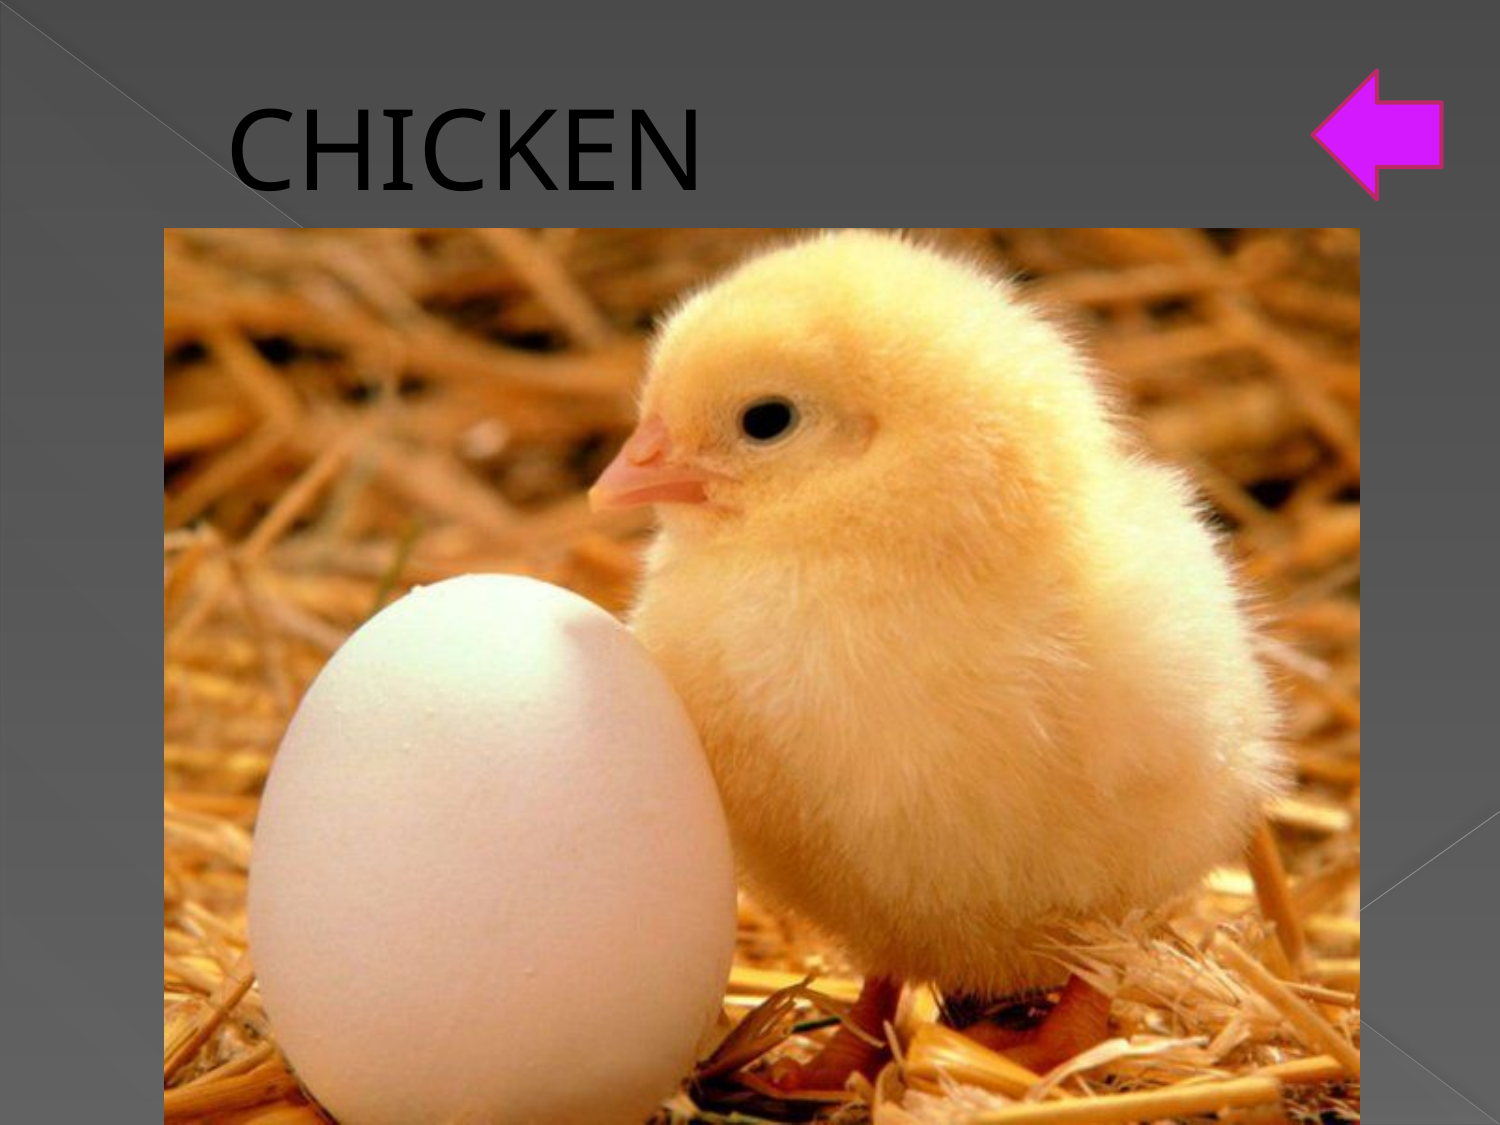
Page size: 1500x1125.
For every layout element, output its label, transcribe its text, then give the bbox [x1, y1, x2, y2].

text_box [1310, 68, 1444, 202]
text_box CHICKEN [210, 70, 1172, 215]
picture [163, 228, 1360, 1125]
